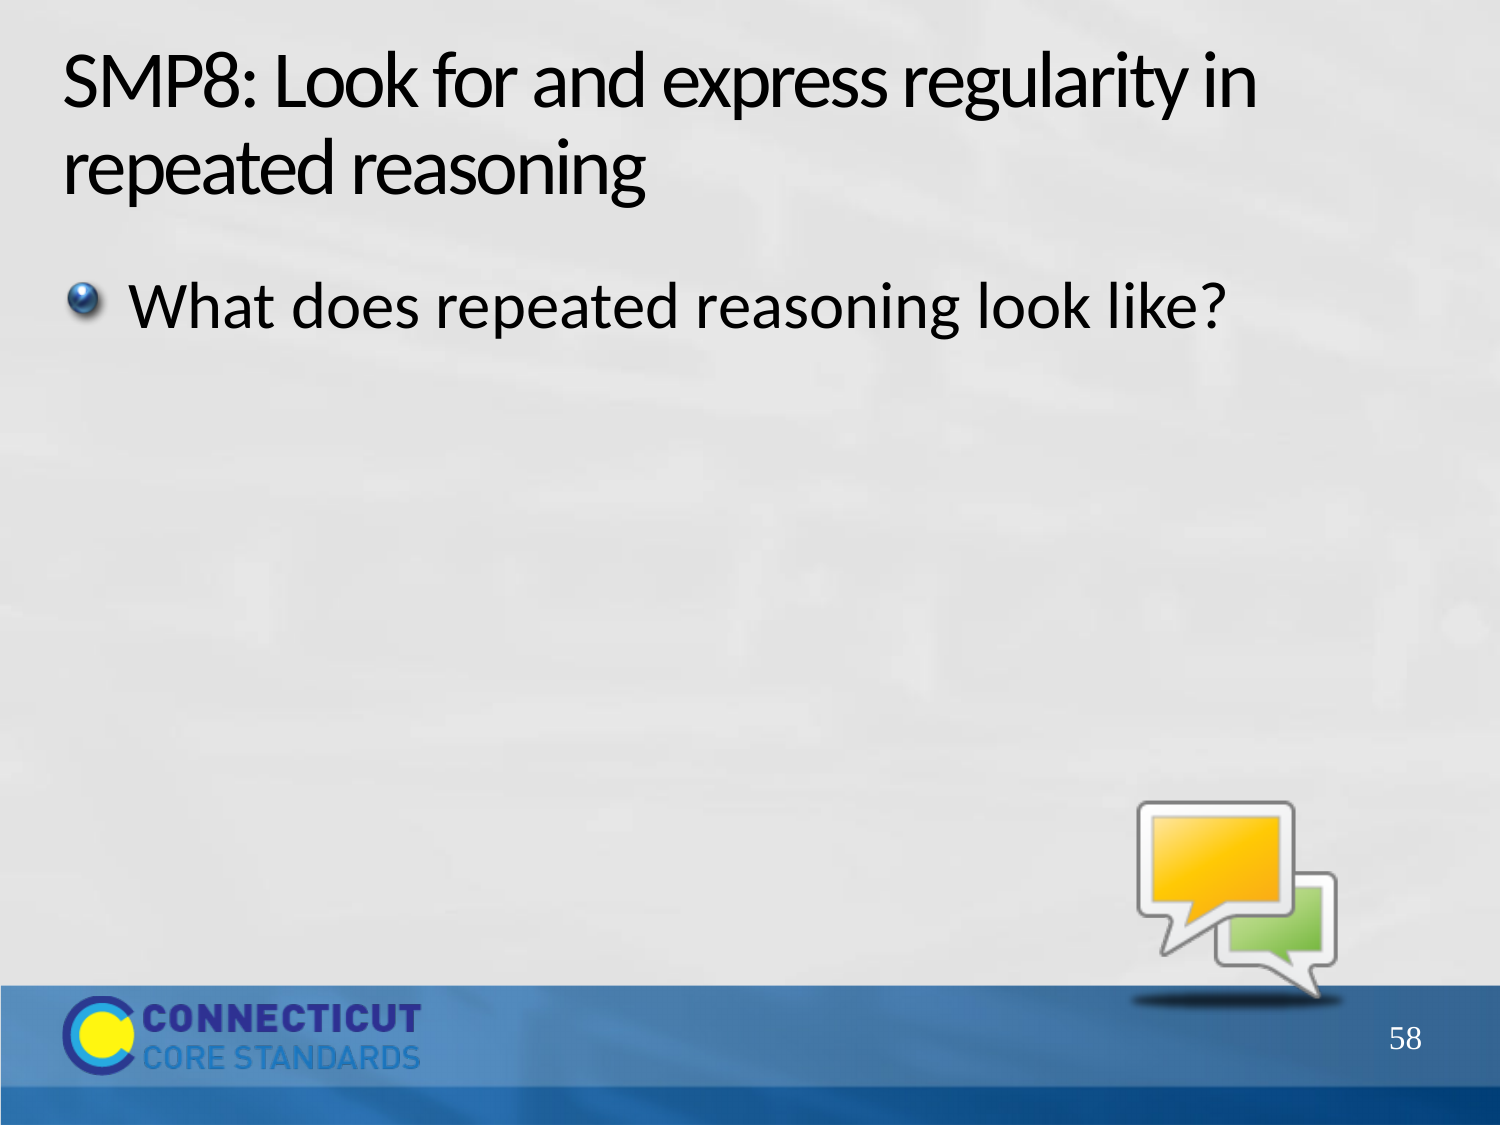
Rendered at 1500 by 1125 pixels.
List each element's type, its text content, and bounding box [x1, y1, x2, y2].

slide_number 58 [1075, 996, 1438, 1076]
picture [0, 0, 1500, 1125]
list What does repeated reasoning look like? [63, 271, 1401, 345]
title SMP8: Look for and express regularity in repeated reasoning [63, 37, 1401, 213]
footer [62, 996, 424, 1076]
